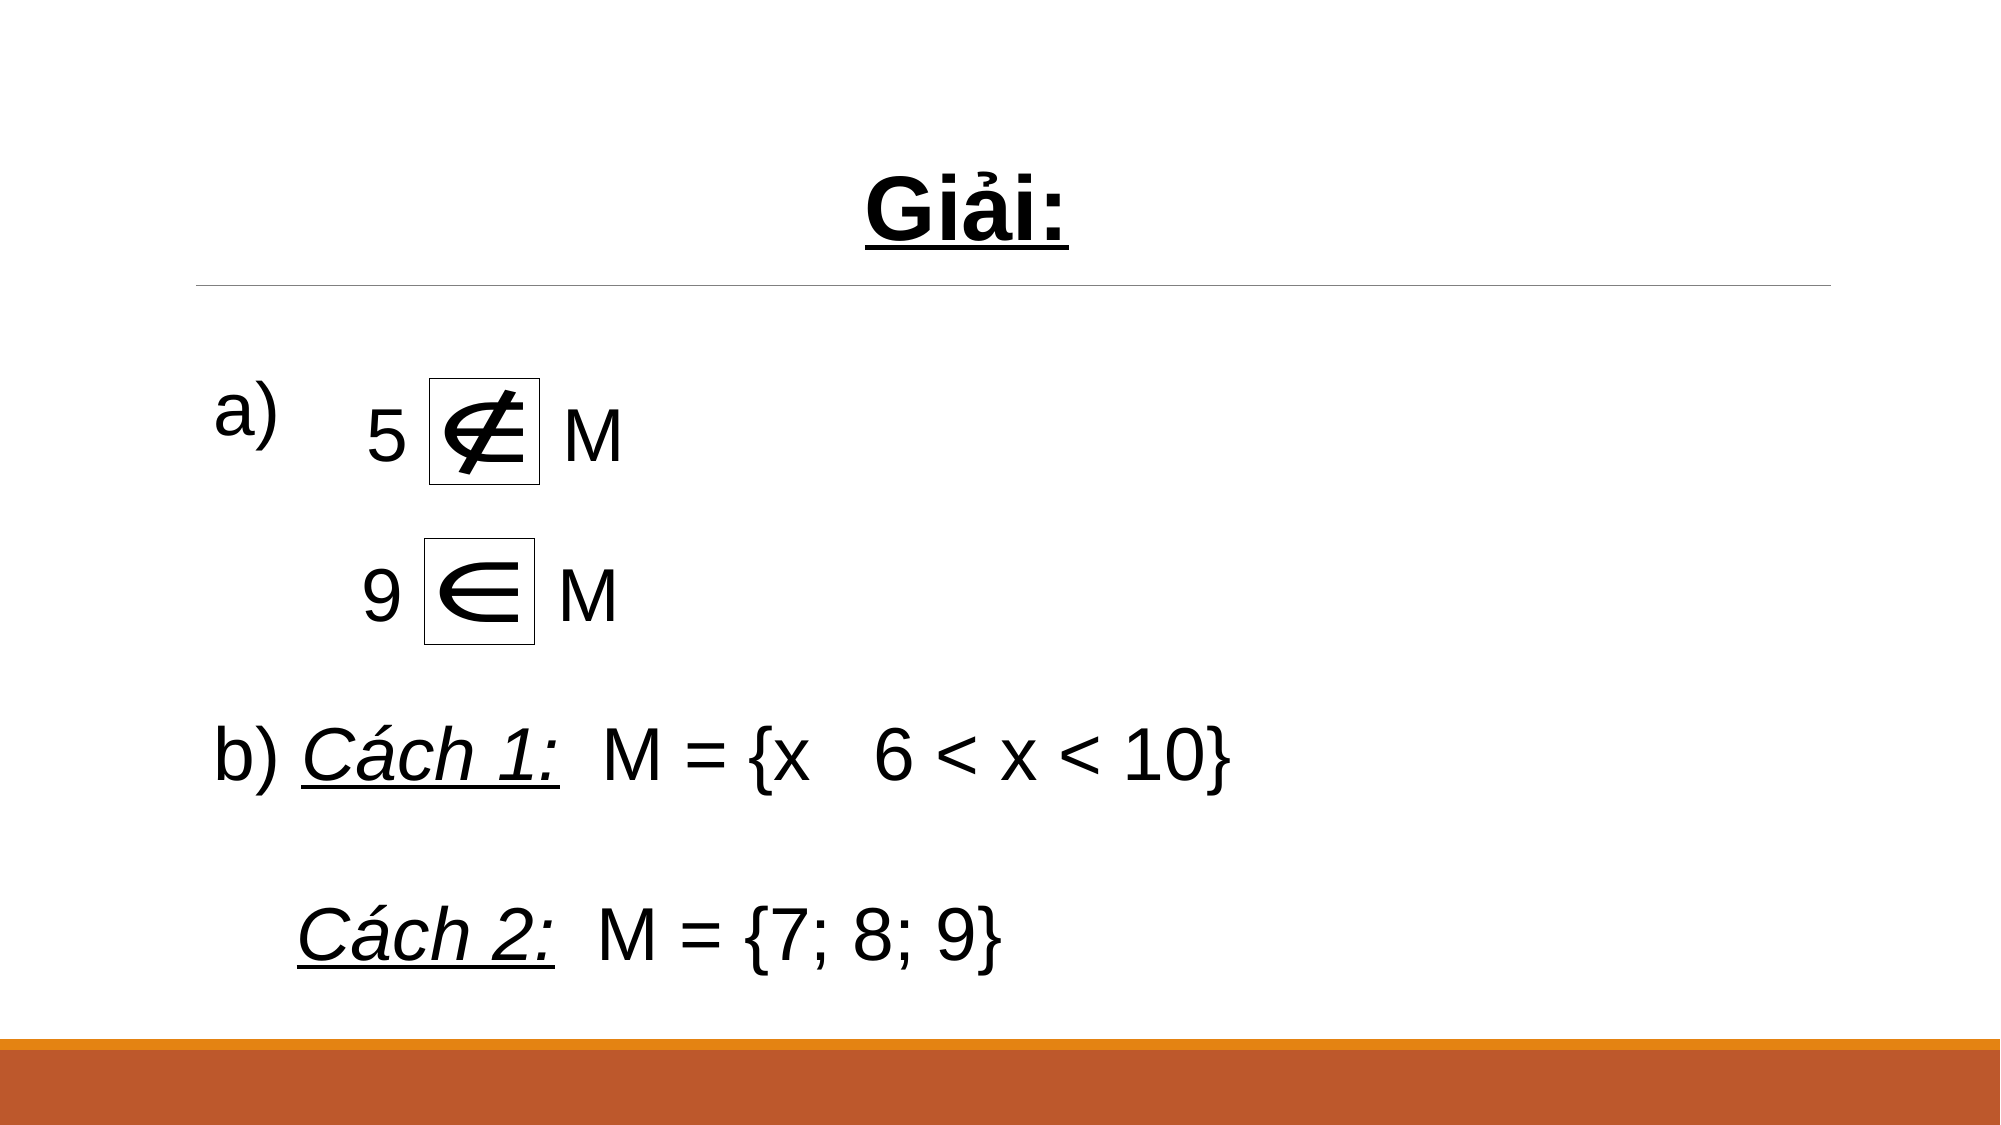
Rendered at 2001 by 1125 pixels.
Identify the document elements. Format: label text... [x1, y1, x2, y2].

text_box Giải: [741, 141, 1192, 266]
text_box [198, 352, 1631, 646]
